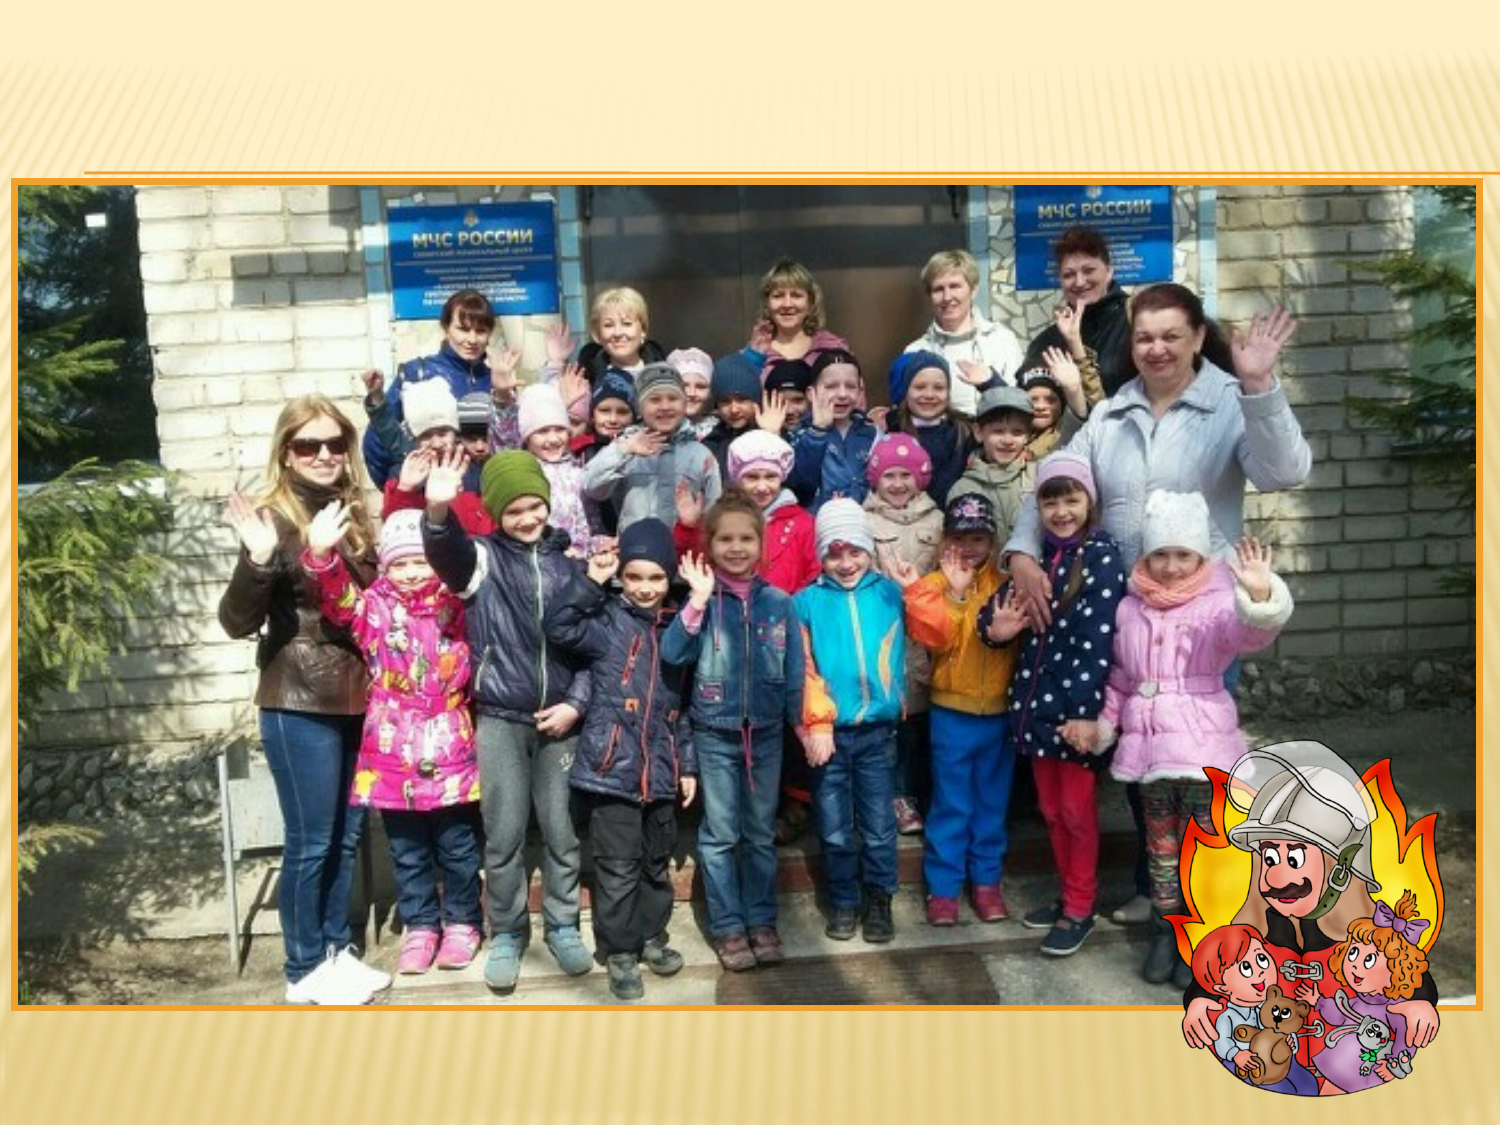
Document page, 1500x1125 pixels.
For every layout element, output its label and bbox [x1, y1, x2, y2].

list [17, 184, 1477, 1006]
picture [1151, 711, 1463, 1125]
